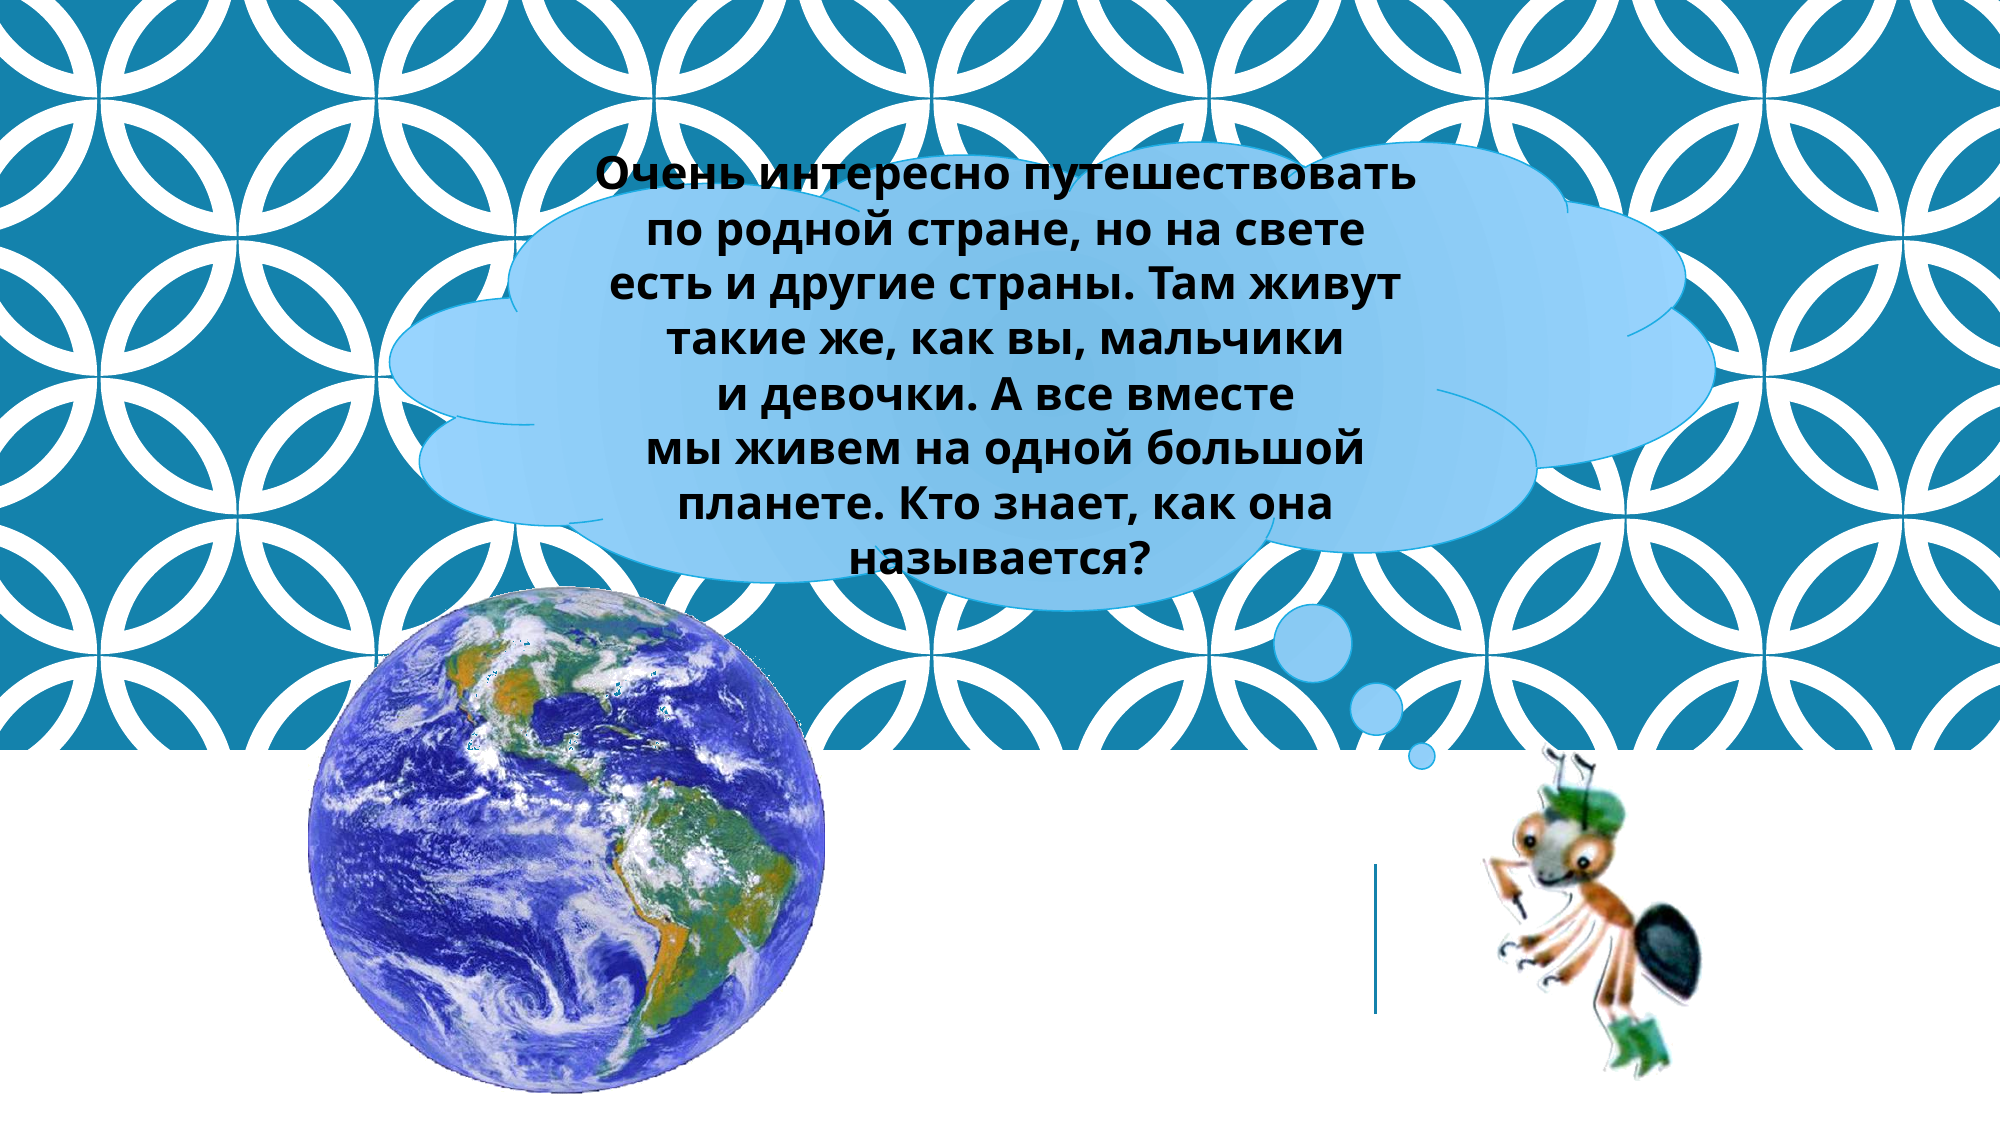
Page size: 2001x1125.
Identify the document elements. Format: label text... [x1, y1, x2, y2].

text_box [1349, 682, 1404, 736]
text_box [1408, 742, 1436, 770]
text_box Очень интересно путешествовать по родной стране, но на свете есть и другие страны. Там живут такие же, как вы, мальчики и девочки. А все вместе мы живем на одной большой планете. Кто знает, как она называется? [1273, 603, 1353, 684]
picture [308, 586, 825, 1094]
text_box Очень интересно путешествовать по родной стране, но на свете есть и другие страны. Там живут такие же, как вы, мальчики и девочки. А все вместе мы живем на одной большой планете. Кто знает, как она называется? [388, 141, 1717, 612]
picture [1480, 737, 1712, 1090]
